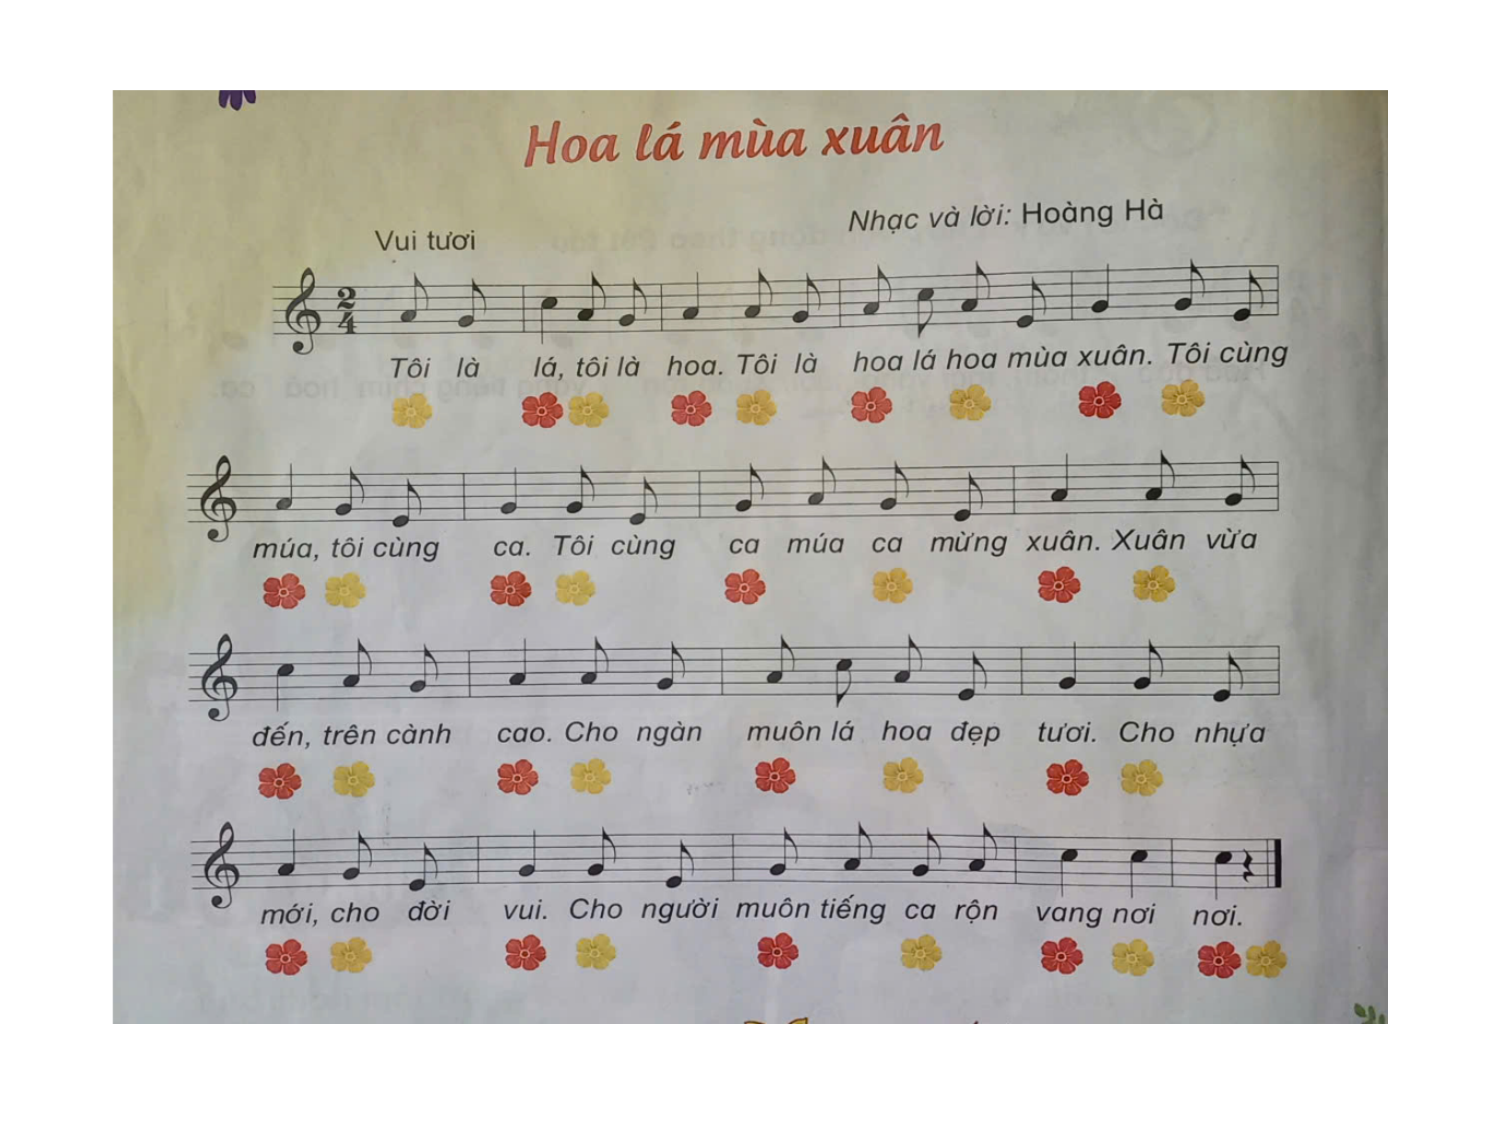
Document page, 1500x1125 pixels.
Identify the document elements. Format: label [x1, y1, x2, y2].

list [283, 0, 1217, 1125]
picture [114, 91, 283, 1024]
picture [1217, 91, 1388, 1024]
